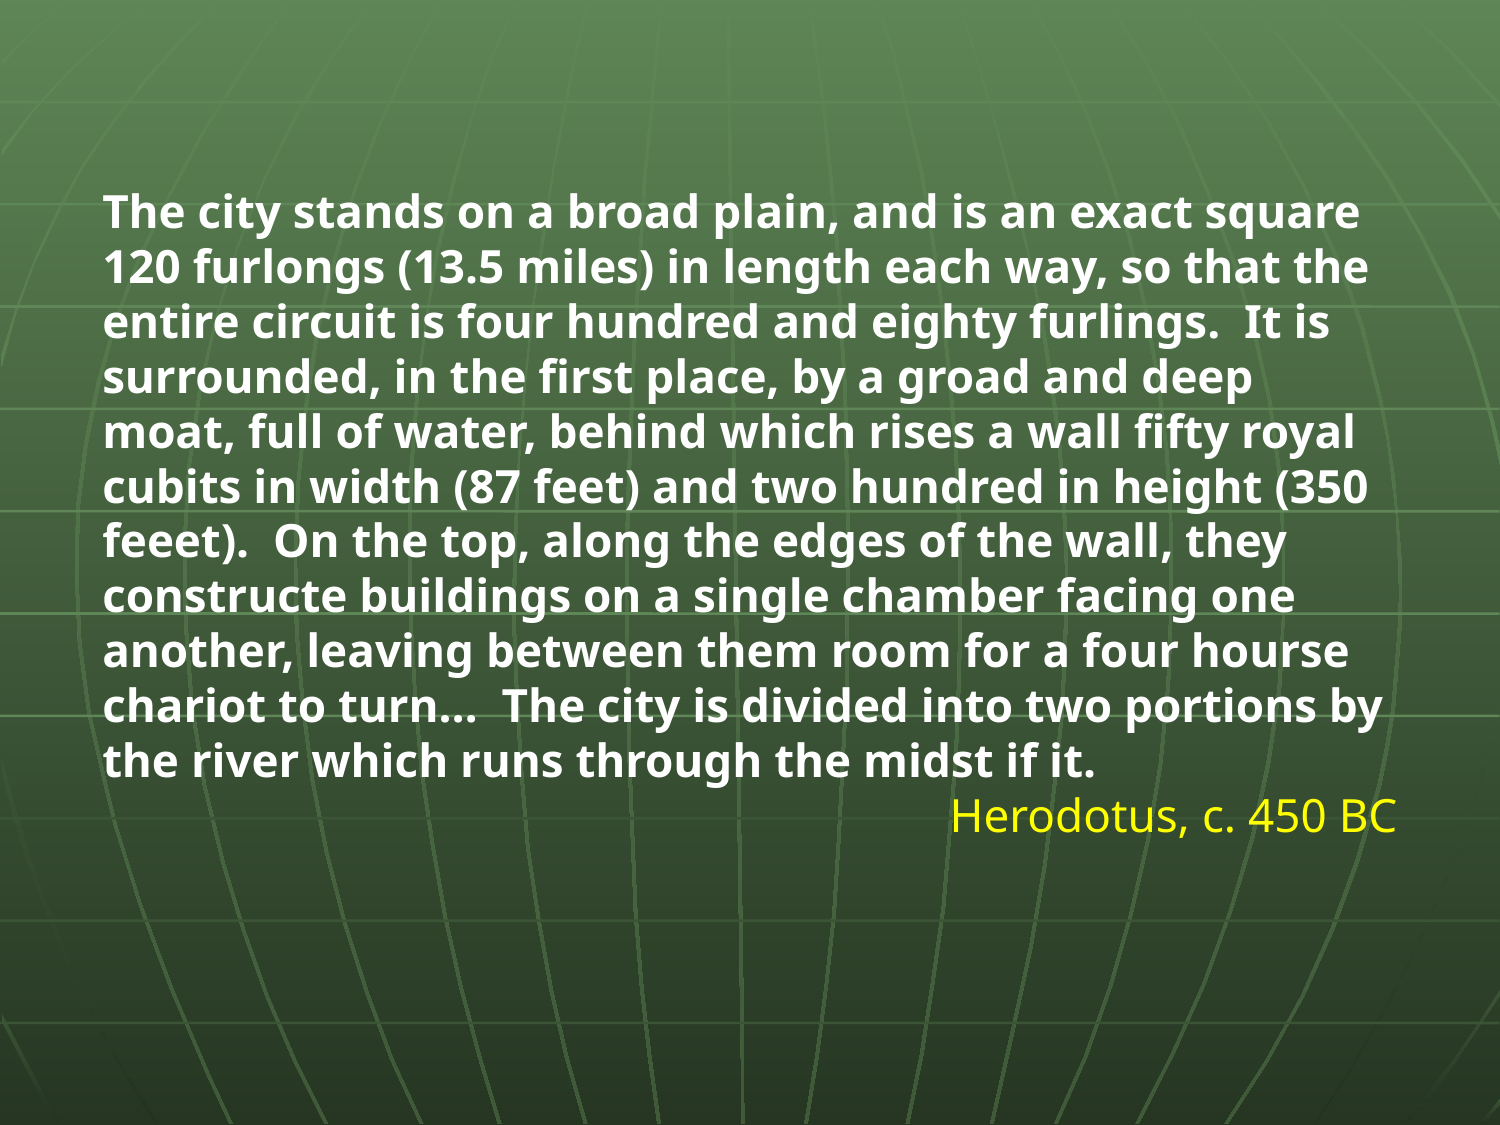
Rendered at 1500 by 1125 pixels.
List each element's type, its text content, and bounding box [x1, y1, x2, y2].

text_box The city stands on a broad plain, and is an exact square 120 furlongs (13.5 miles) in length each way, so that the entire circuit is four hundred and eighty furlings. It is surrounded, in the first place, by a groad and deep moat, full of water, behind which rises a wall fifty royal cubits in width (87 feet) and two hundred in height (350 feeet). On the top, along the edges of the wall, they constructe buildings on a single chamber facing one another, leaving between them room for a four hourse chariot to turn… The city is divided into two portions by the river which runs through the midst if it. Herodotus, c. 450 BC [87, 174, 1413, 850]
